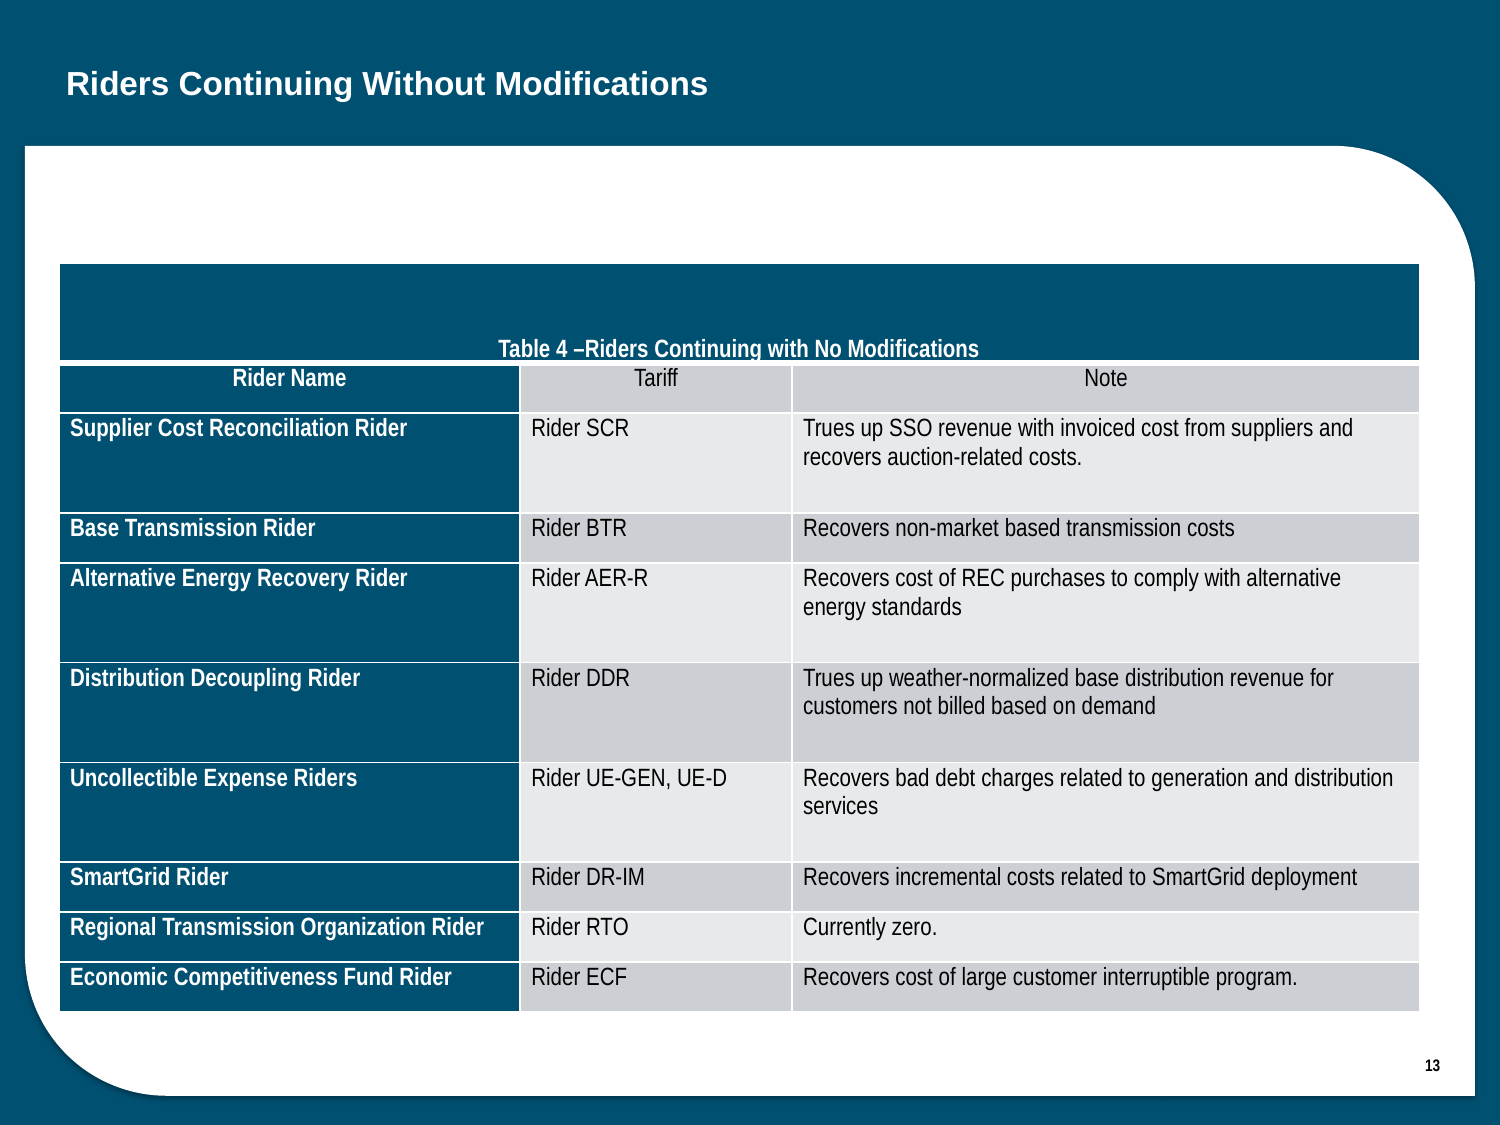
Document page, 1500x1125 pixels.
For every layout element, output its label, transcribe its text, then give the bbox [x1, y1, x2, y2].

table_cell Alternative Energy Recovery Rider [60, 564, 519, 662]
table_cell Base Transmission Rider [60, 514, 519, 562]
table_cell Uncollectible Expense Riders [60, 763, 519, 861]
table_cell Recovers non-market based transmission costs [793, 514, 1419, 562]
title Riders Continuing Without Modifications [50, 0, 1402, 171]
slide_number 13 [1105, 1047, 1456, 1125]
table_cell Rider UE-GEN, UE-D [521, 763, 791, 861]
table_cell Recovers cost of large customer interruptible program. [793, 963, 1419, 1011]
table_cell Rider SCR [521, 414, 791, 512]
table_cell Distribution Decoupling Rider [60, 663, 519, 762]
table_cell Note [793, 366, 1419, 412]
table_cell SmartGrid Rider [60, 863, 519, 911]
table_cell Trues up weather-normalized base distribution revenue for customers not billed based on demand [793, 663, 1419, 762]
table_cell Regional Transmission Organization Rider [60, 913, 519, 961]
table_cell Recovers incremental costs related to SmartGrid deployment [793, 863, 1419, 911]
table_cell Supplier Cost Reconciliation Rider [60, 414, 519, 512]
table_cell Rider ECF [521, 963, 791, 1011]
table_cell Rider AER-R [521, 564, 791, 662]
table_cell Rider RTO [521, 913, 791, 961]
table_cell Economic Competitiveness Fund Rider [60, 963, 519, 1011]
table_cell Currently zero. [793, 913, 1419, 961]
table_cell Trues up SSO revenue with invoiced cost from suppliers and recovers auction-related costs. [793, 414, 1419, 512]
table_cell Rider DR-IM [521, 863, 791, 911]
table_cell Rider BTR [521, 514, 791, 562]
table_cell Recovers cost of REC purchases to comply with alternative energy standards [793, 564, 1419, 662]
table_cell Tariff [521, 366, 791, 412]
table_cell Recovers bad debt charges related to generation and distribution services [793, 763, 1419, 861]
table_header Table 4 –Riders Continuing with No Modifications [60, 264, 1419, 360]
table_cell Rider DDR [521, 663, 791, 762]
table_cell Rider Name [60, 366, 519, 412]
